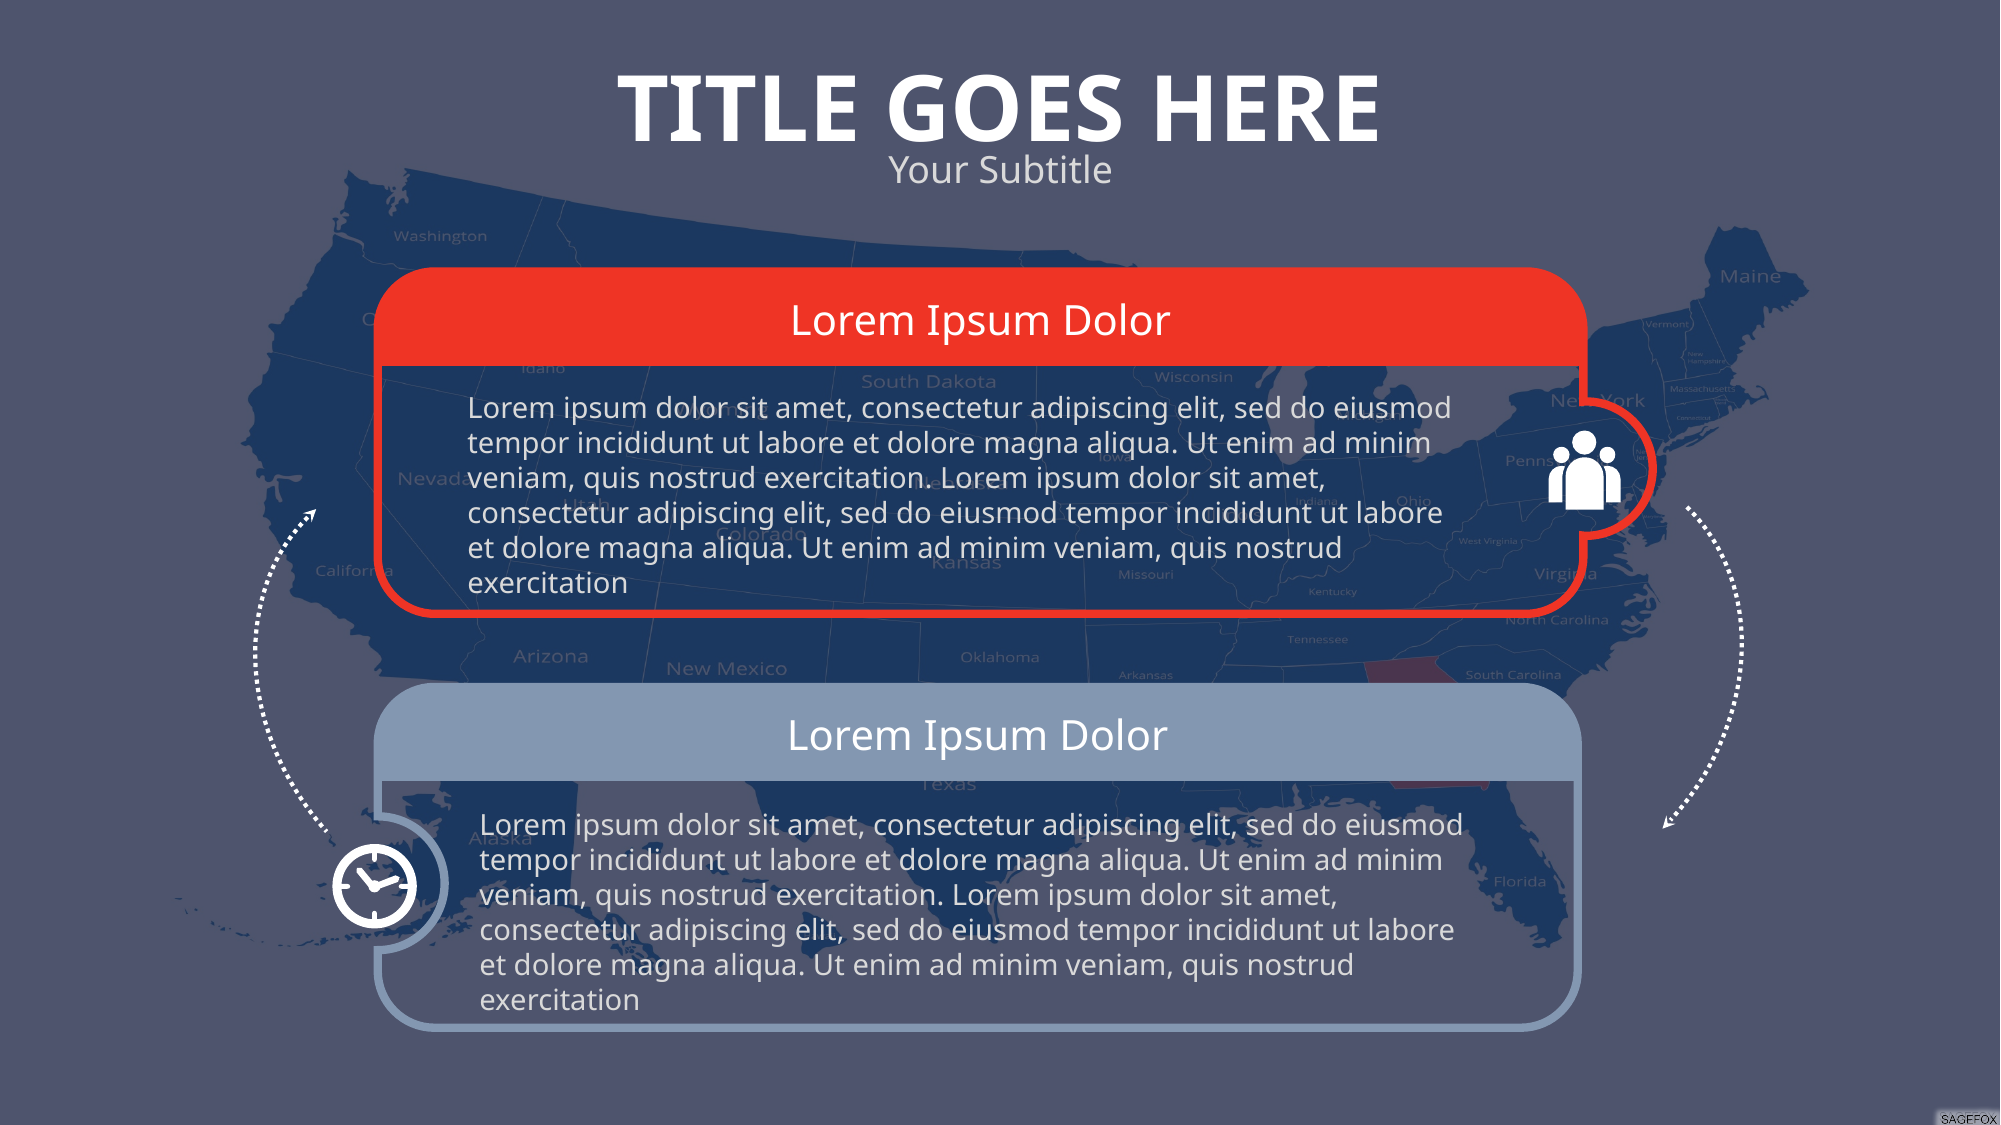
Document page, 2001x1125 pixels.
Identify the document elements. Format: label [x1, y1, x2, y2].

picture [1938, 1114, 1999, 1125]
text_box [1514, 506, 1743, 829]
text_box [377, 686, 1578, 1028]
text_box [377, 271, 1653, 614]
text_box [332, 843, 417, 929]
text_box [254, 509, 475, 832]
text_box [548, 42, 1452, 199]
